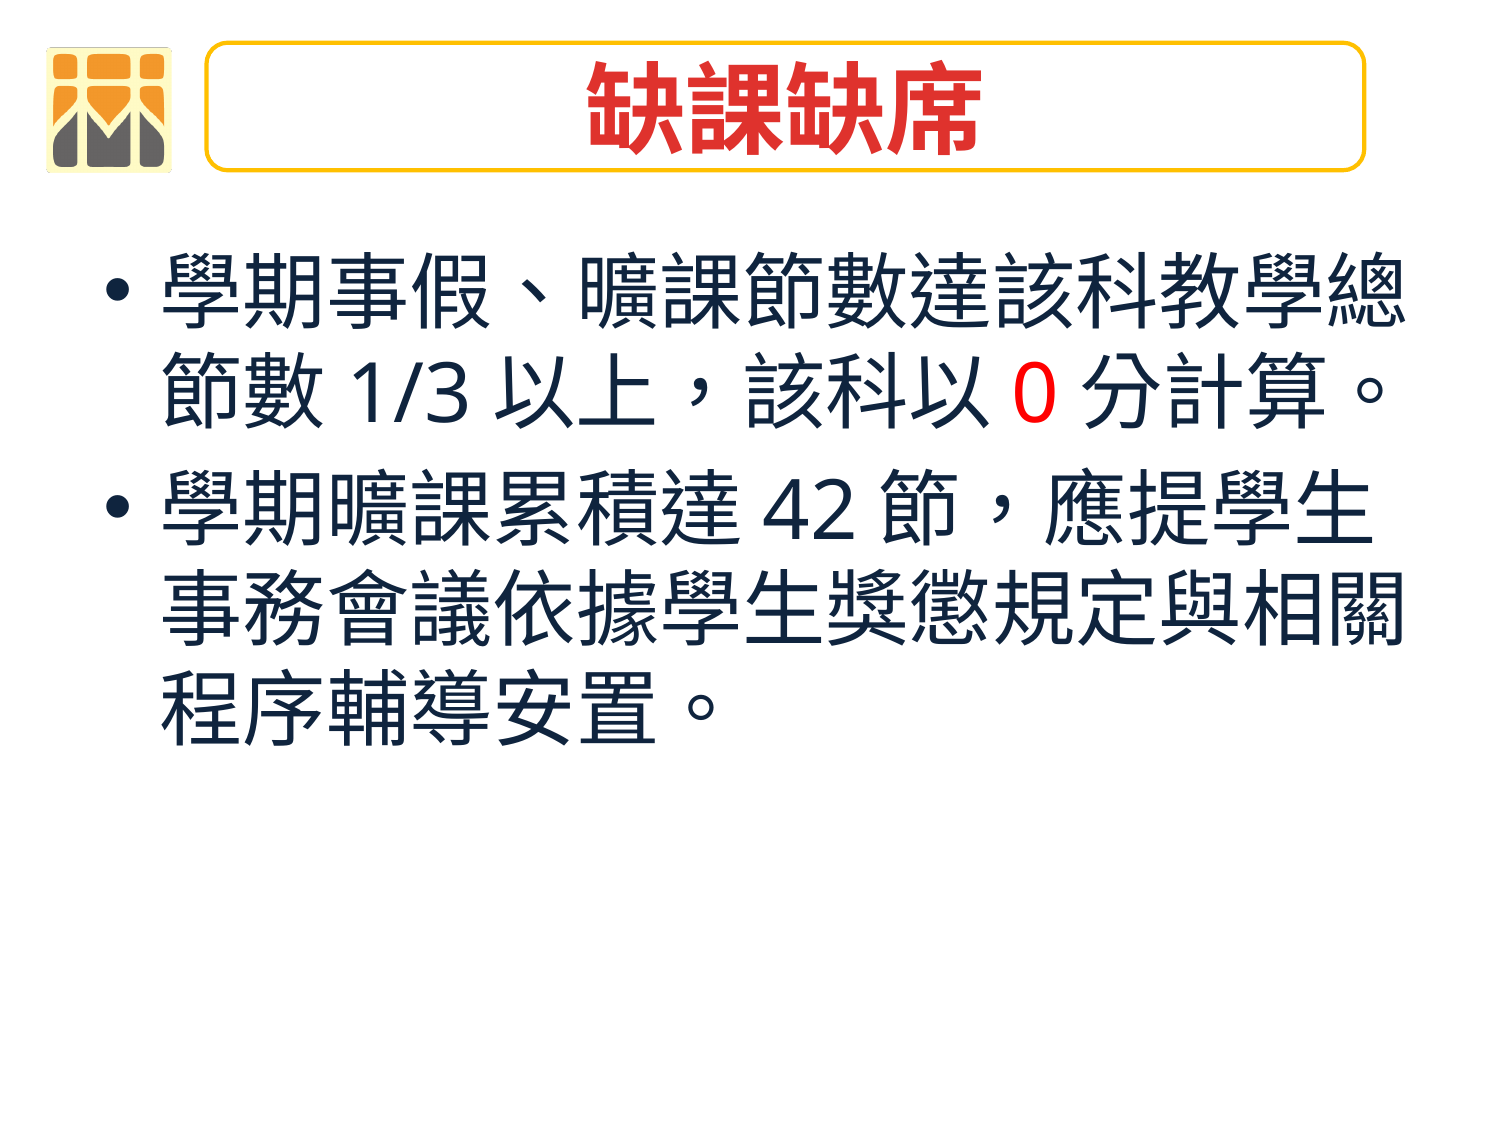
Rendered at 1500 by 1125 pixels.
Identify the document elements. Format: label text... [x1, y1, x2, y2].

picture [41, 42, 173, 176]
list 學期事假、曠課節數達該科教學總節數1/3以上，該科以0分計算。 學期曠課累積達42節，應提學生事務會議依據學生獎懲規定與相關程序輔導安置。 [88, 231, 1471, 970]
text_box 缺課缺席 [206, 42, 1365, 171]
